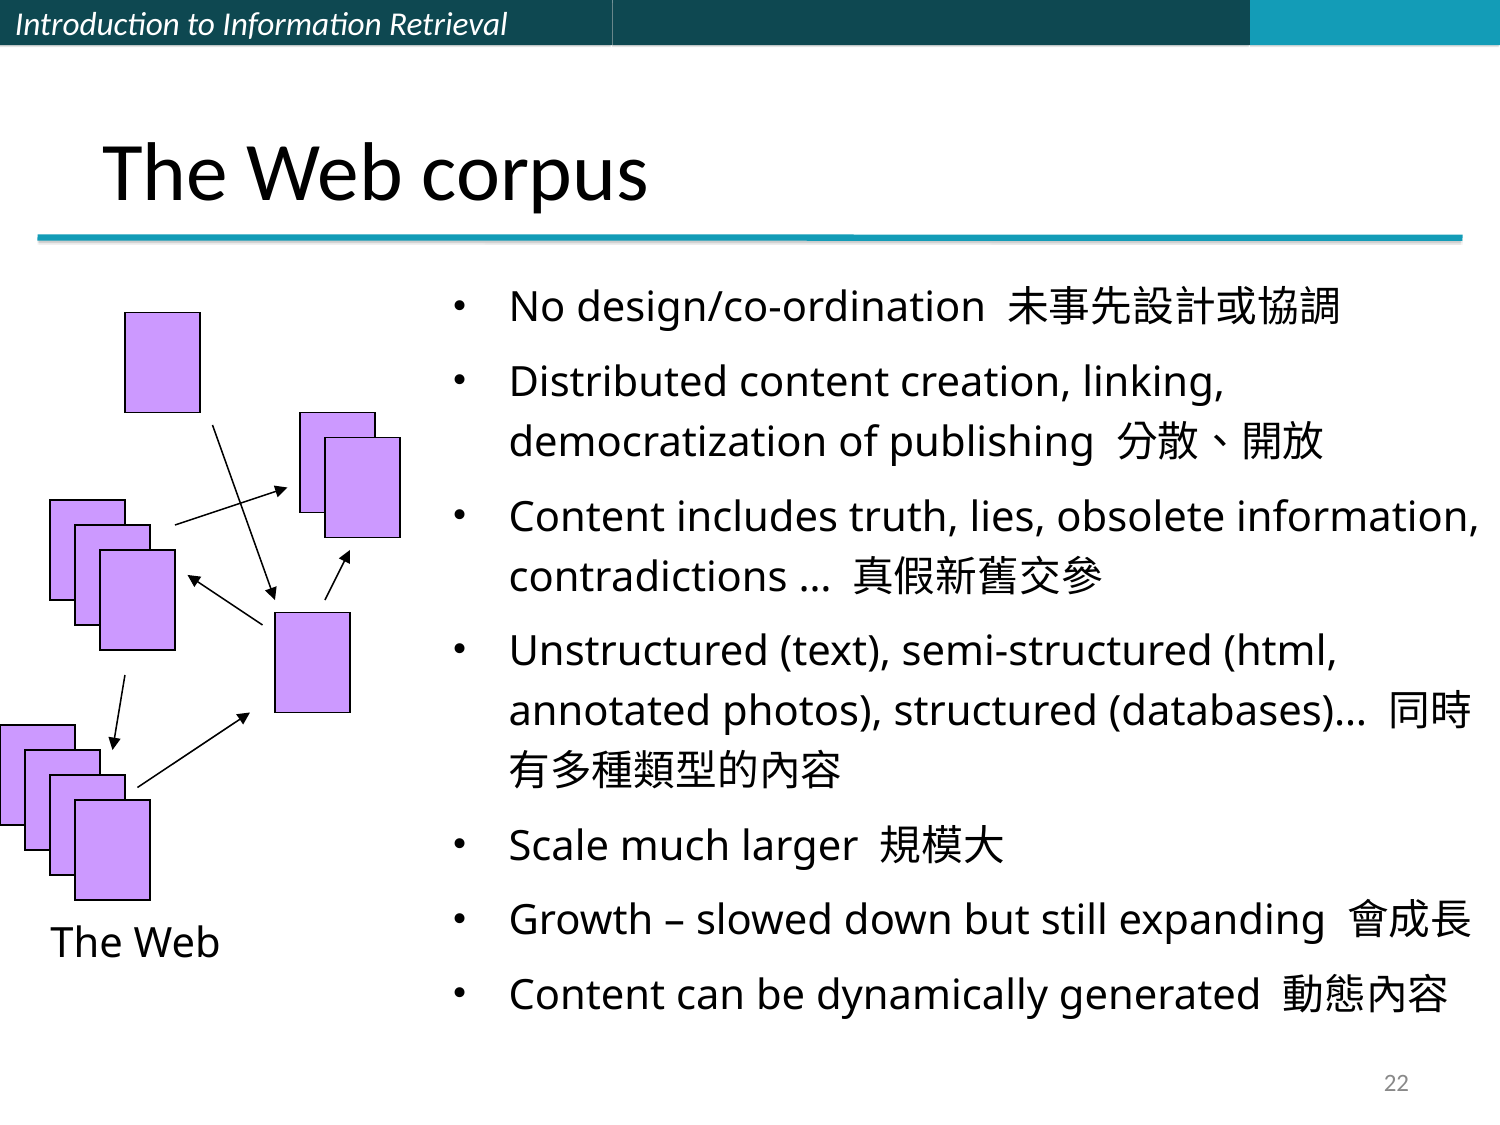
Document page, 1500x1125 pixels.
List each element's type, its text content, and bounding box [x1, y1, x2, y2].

list No design/co-ordination 未事先設計或協調 Distributed content creation, linking, democratization of publishing 分散、開放 Content includes truth, lies, obsolete information, contradictions … 真假新舊交參 Unstructured (text), semi-structured (html, annotated photos), structured (databases)… 同時有多種類型的內容 Scale much larger 規模大 Growth – slowed down but still expanding 會成長 Content can be dynamically generated 動態內容 [437, 262, 1500, 1063]
slide_number 22 [1074, 1063, 1425, 1105]
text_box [0, 312, 401, 974]
title The Web corpus [87, 62, 1413, 226]
